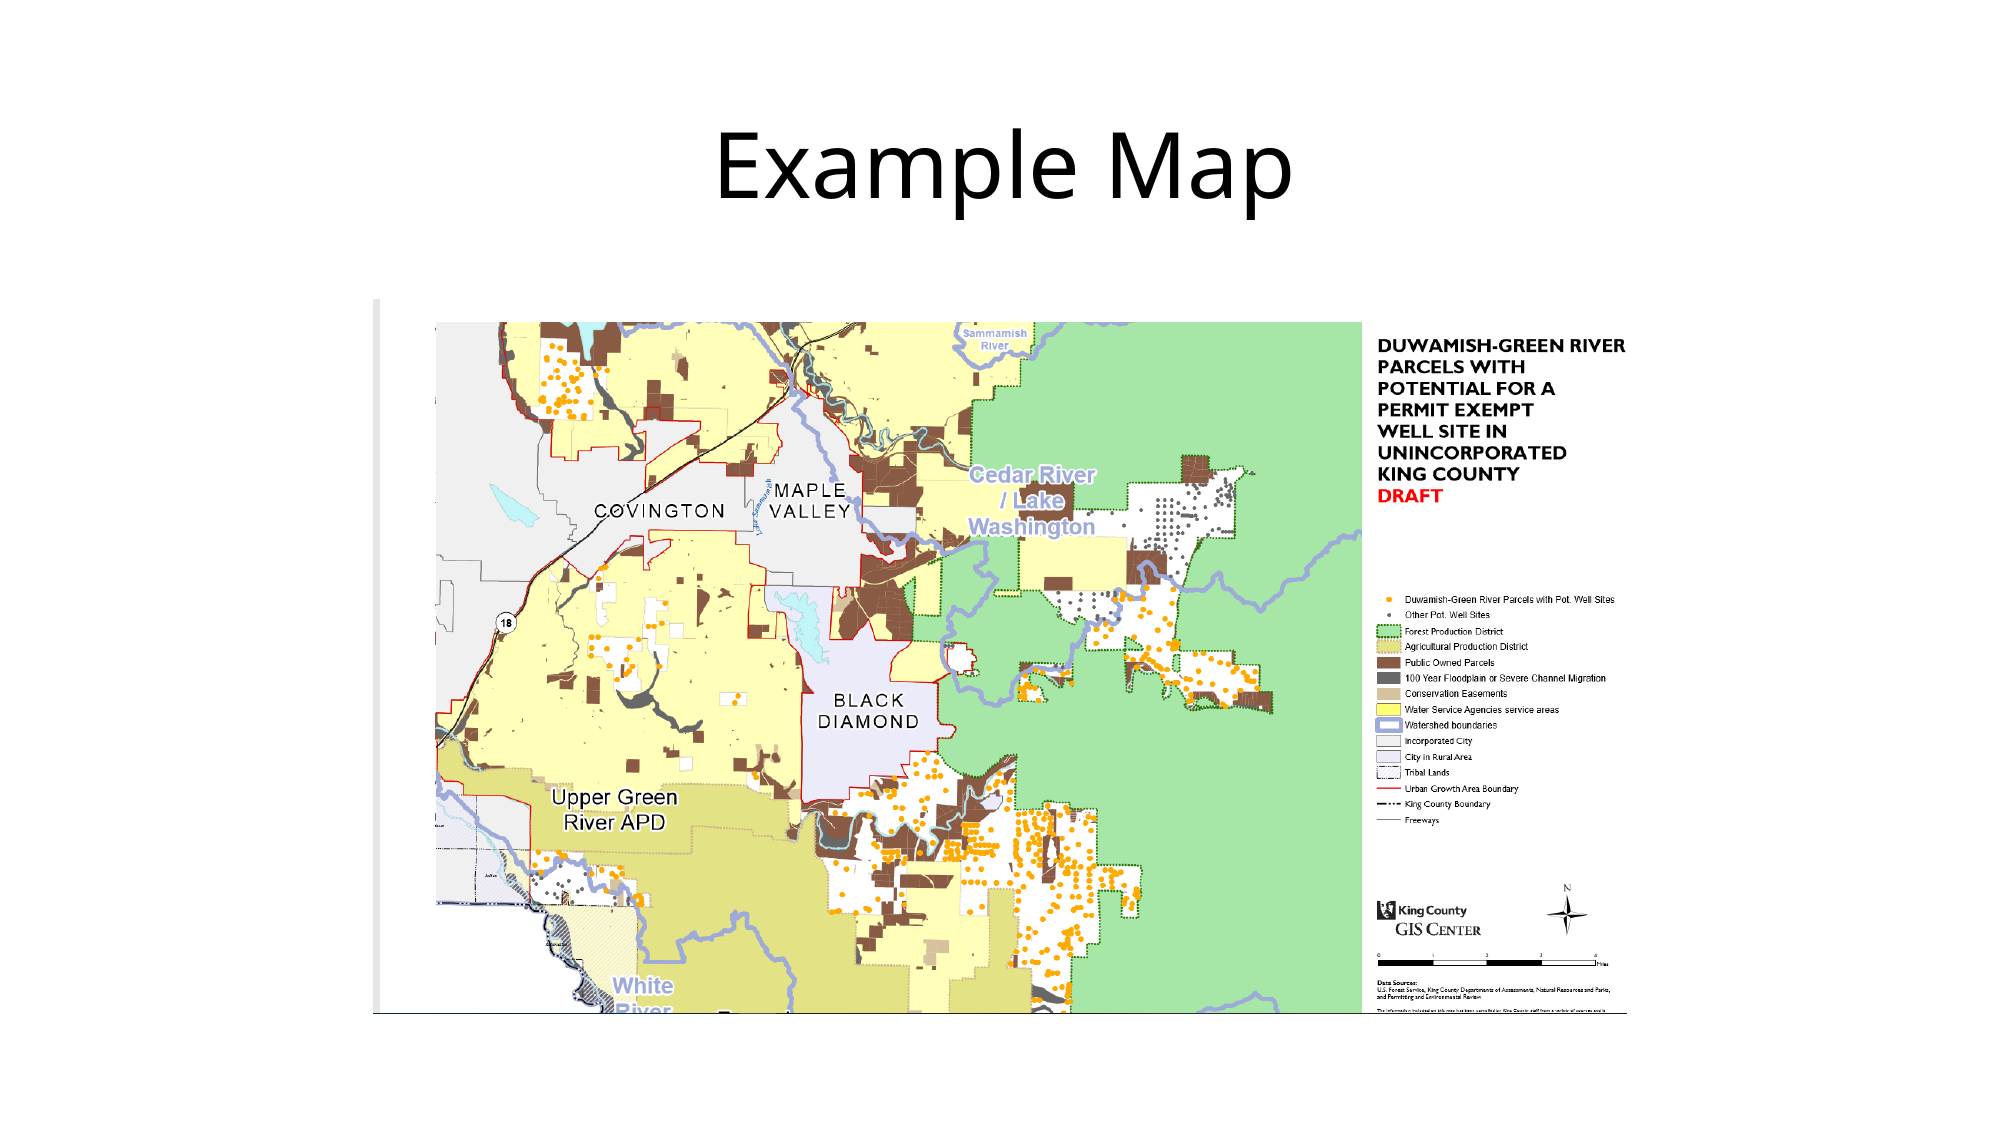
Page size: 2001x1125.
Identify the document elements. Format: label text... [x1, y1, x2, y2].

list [373, 299, 1627, 1014]
title Example Map [146, 59, 1863, 278]
